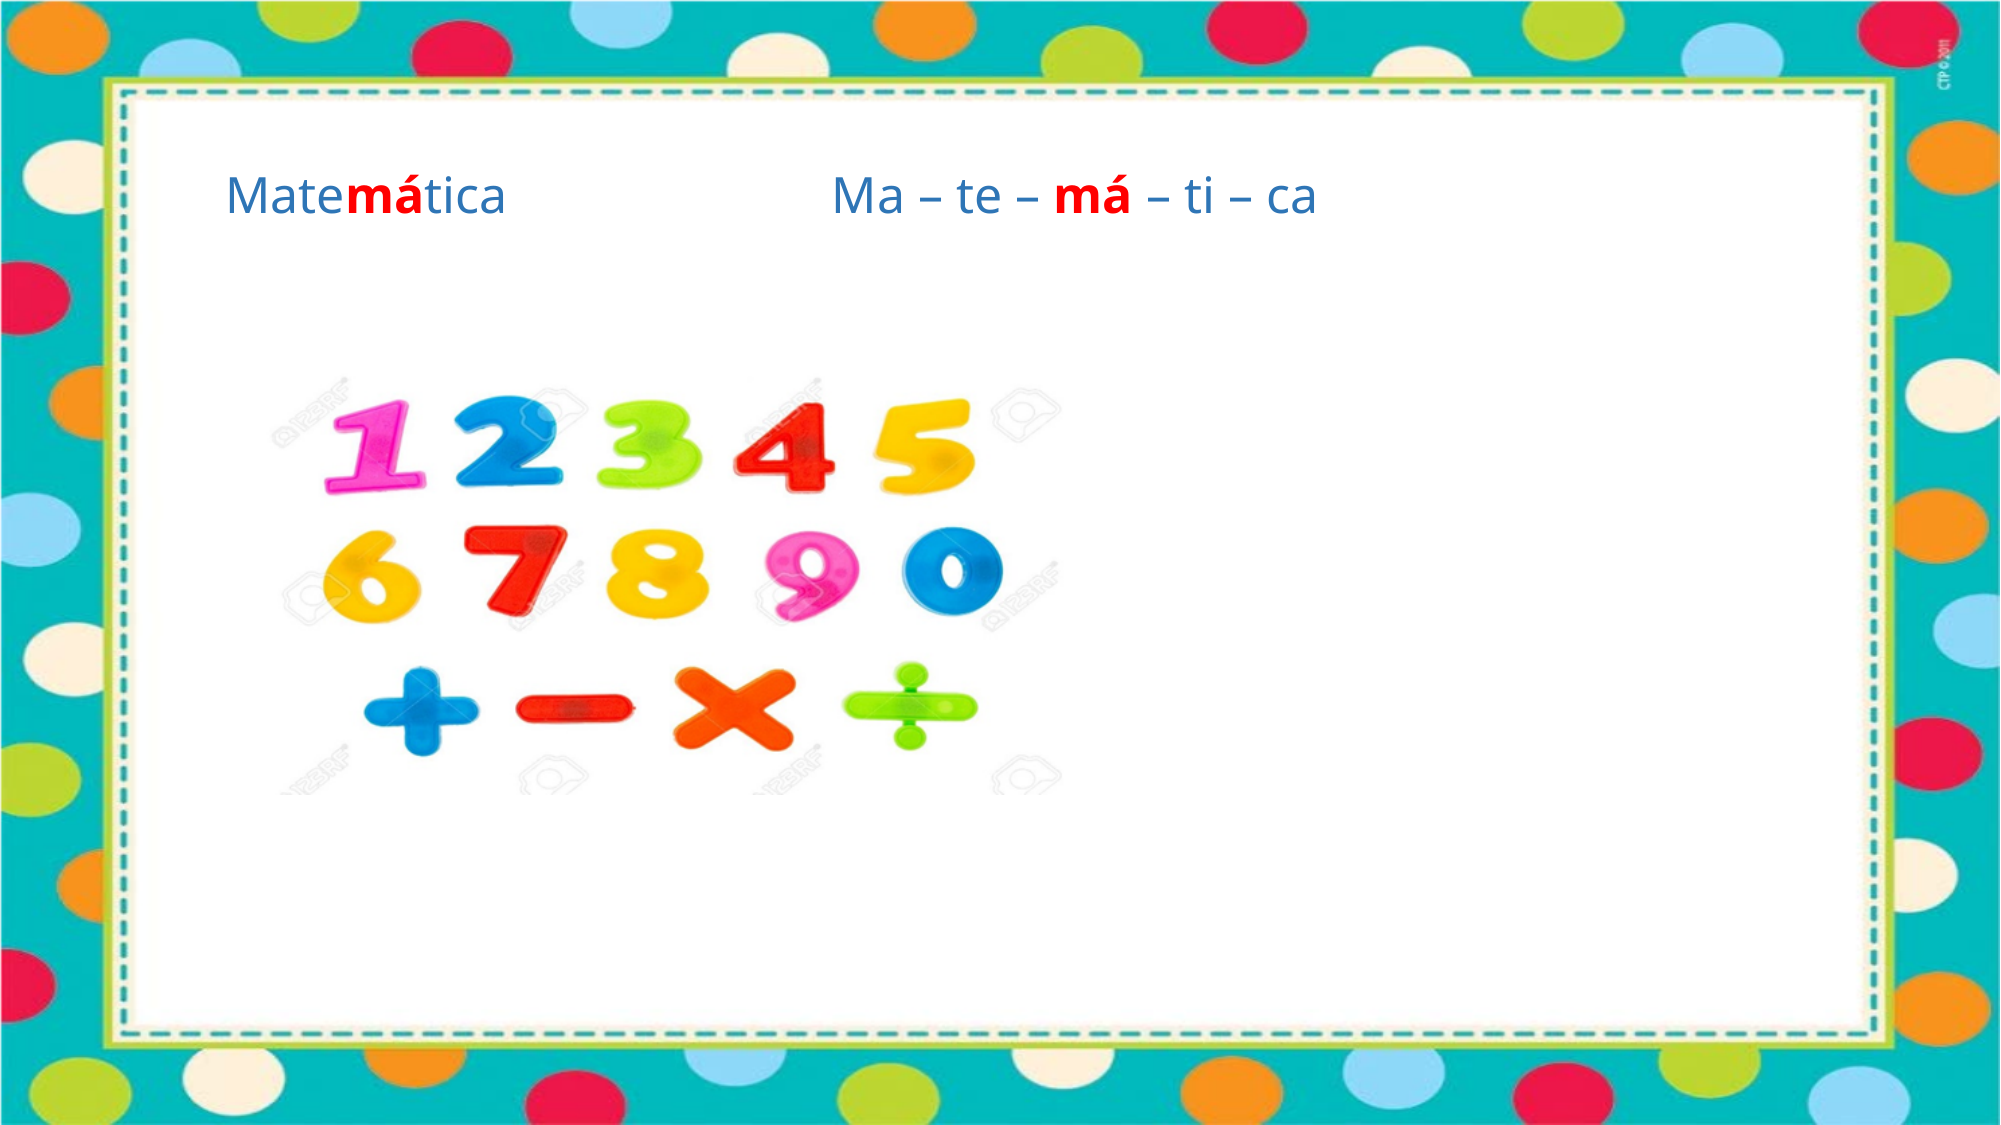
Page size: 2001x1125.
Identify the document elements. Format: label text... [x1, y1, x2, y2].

picture [3, 0, 2000, 1125]
text_box Matemática Ma – te – má – ti – ca [210, 152, 437, 231]
